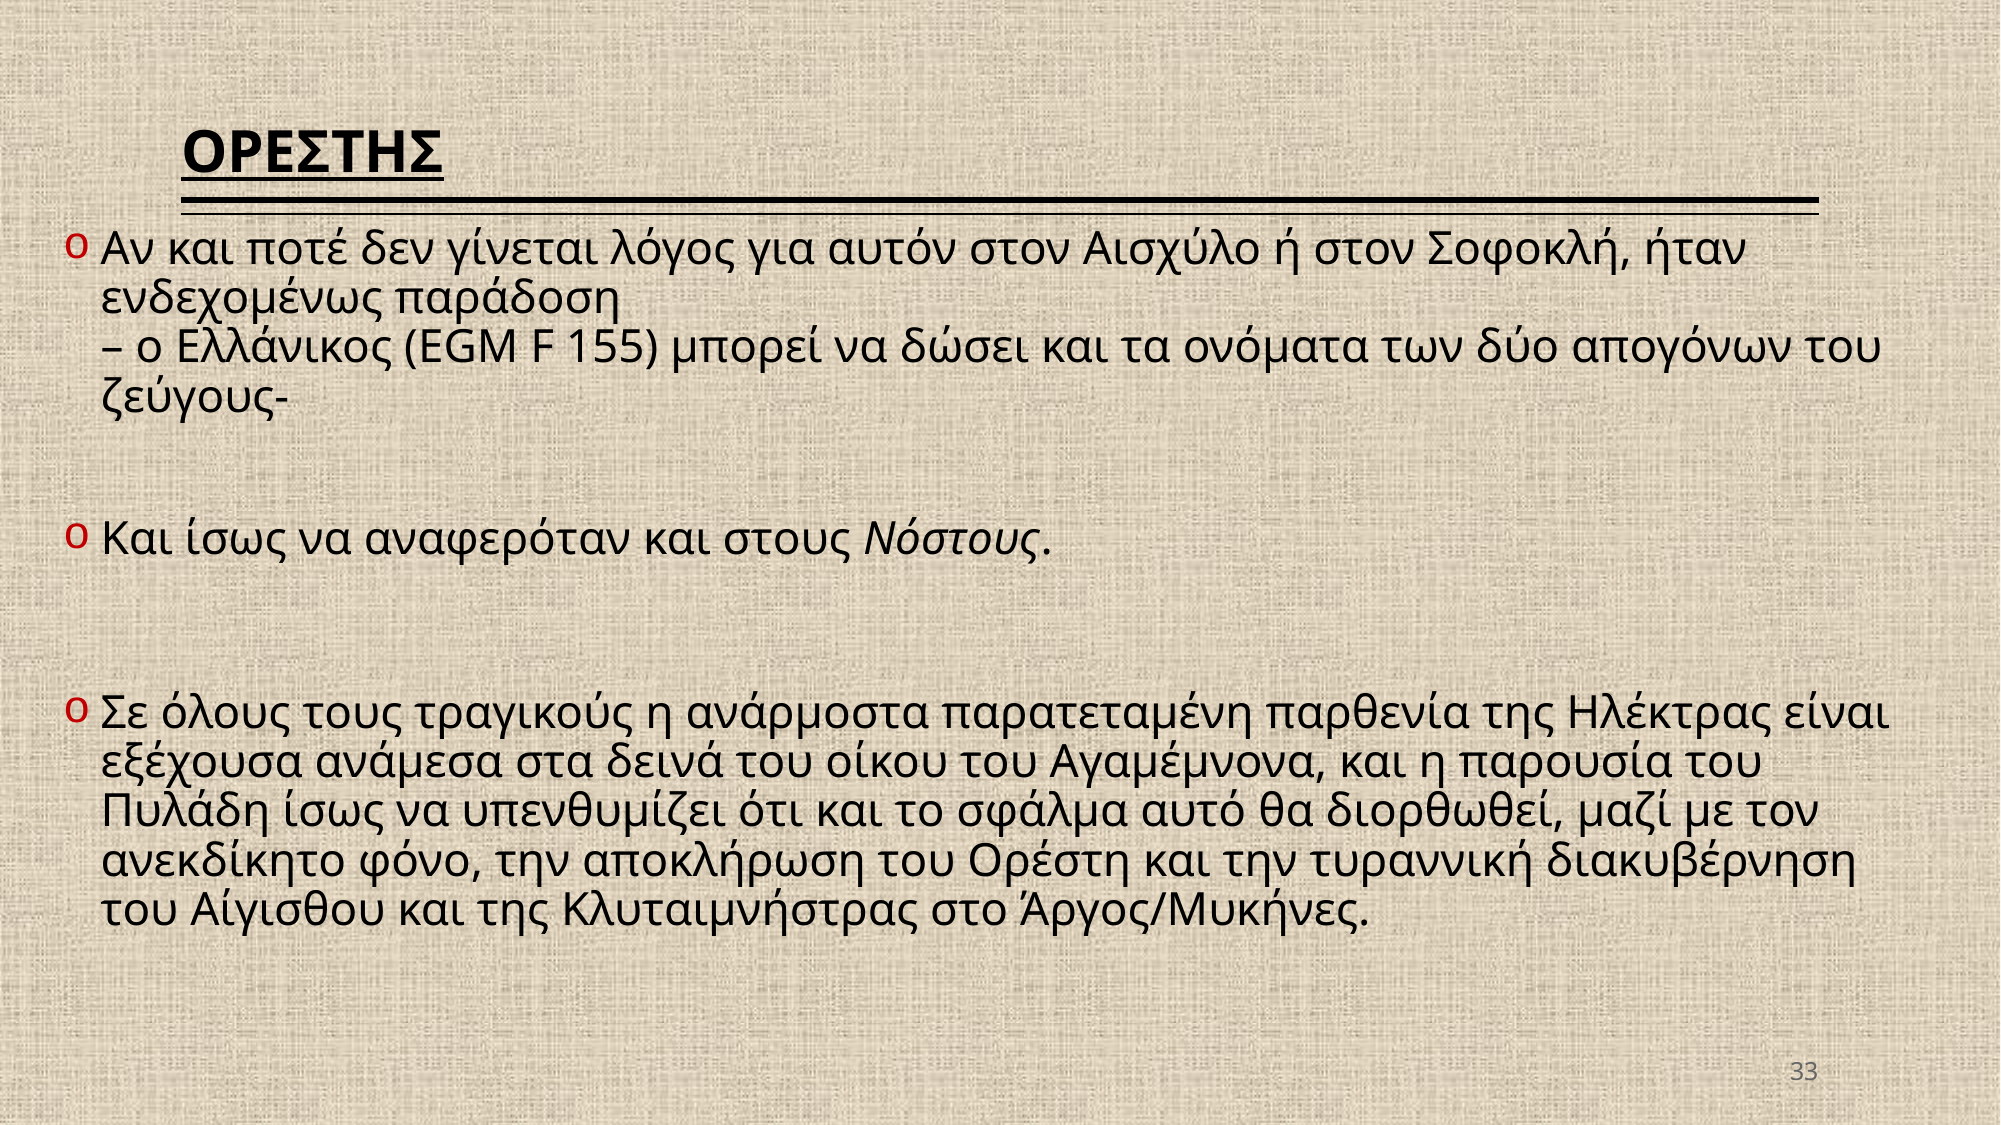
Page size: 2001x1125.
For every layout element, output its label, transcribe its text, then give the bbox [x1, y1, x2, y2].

slide_number 33 [1518, 1042, 1819, 1103]
list Αν και ποτέ δεν γίνεται λόγος για αυτόν στον Αισχύλο ή στον Σοφοκλή, ήταν ενδεχομένως παράδοση – ο Ελλάνικος (EGM F 155) μπορεί να δώσει και τα ονόματα των δύο απογόνων του ζεύγους- Και ίσως να αναφερόταν και στους Νόστους. Σε όλους τους τραγικούς η ανάρμοστα παρατεταμένη παρθενία της Ηλέκτρας είναι εξέχουσα ανάμεσα στα δεινά του οίκου του Αγαμέμνονα, και η παρουσία του Πυλάδη ίσως να υπενθυμίζει ότι και το σφάλμα αυτό θα διορθωθεί, μαζί με τον ανεκδίκητο φόνο, την αποκλήρωση του Ορέστη και την τυραννική διακυβέρνηση του Αίγισθου και της Κλυταιμνήστρας στο Άργος/Μυκήνες. [63, 217, 1939, 1074]
title ΟΡΕΣΤΗΣ [181, 12, 1819, 193]
picture [0, 0, 2001, 1125]
